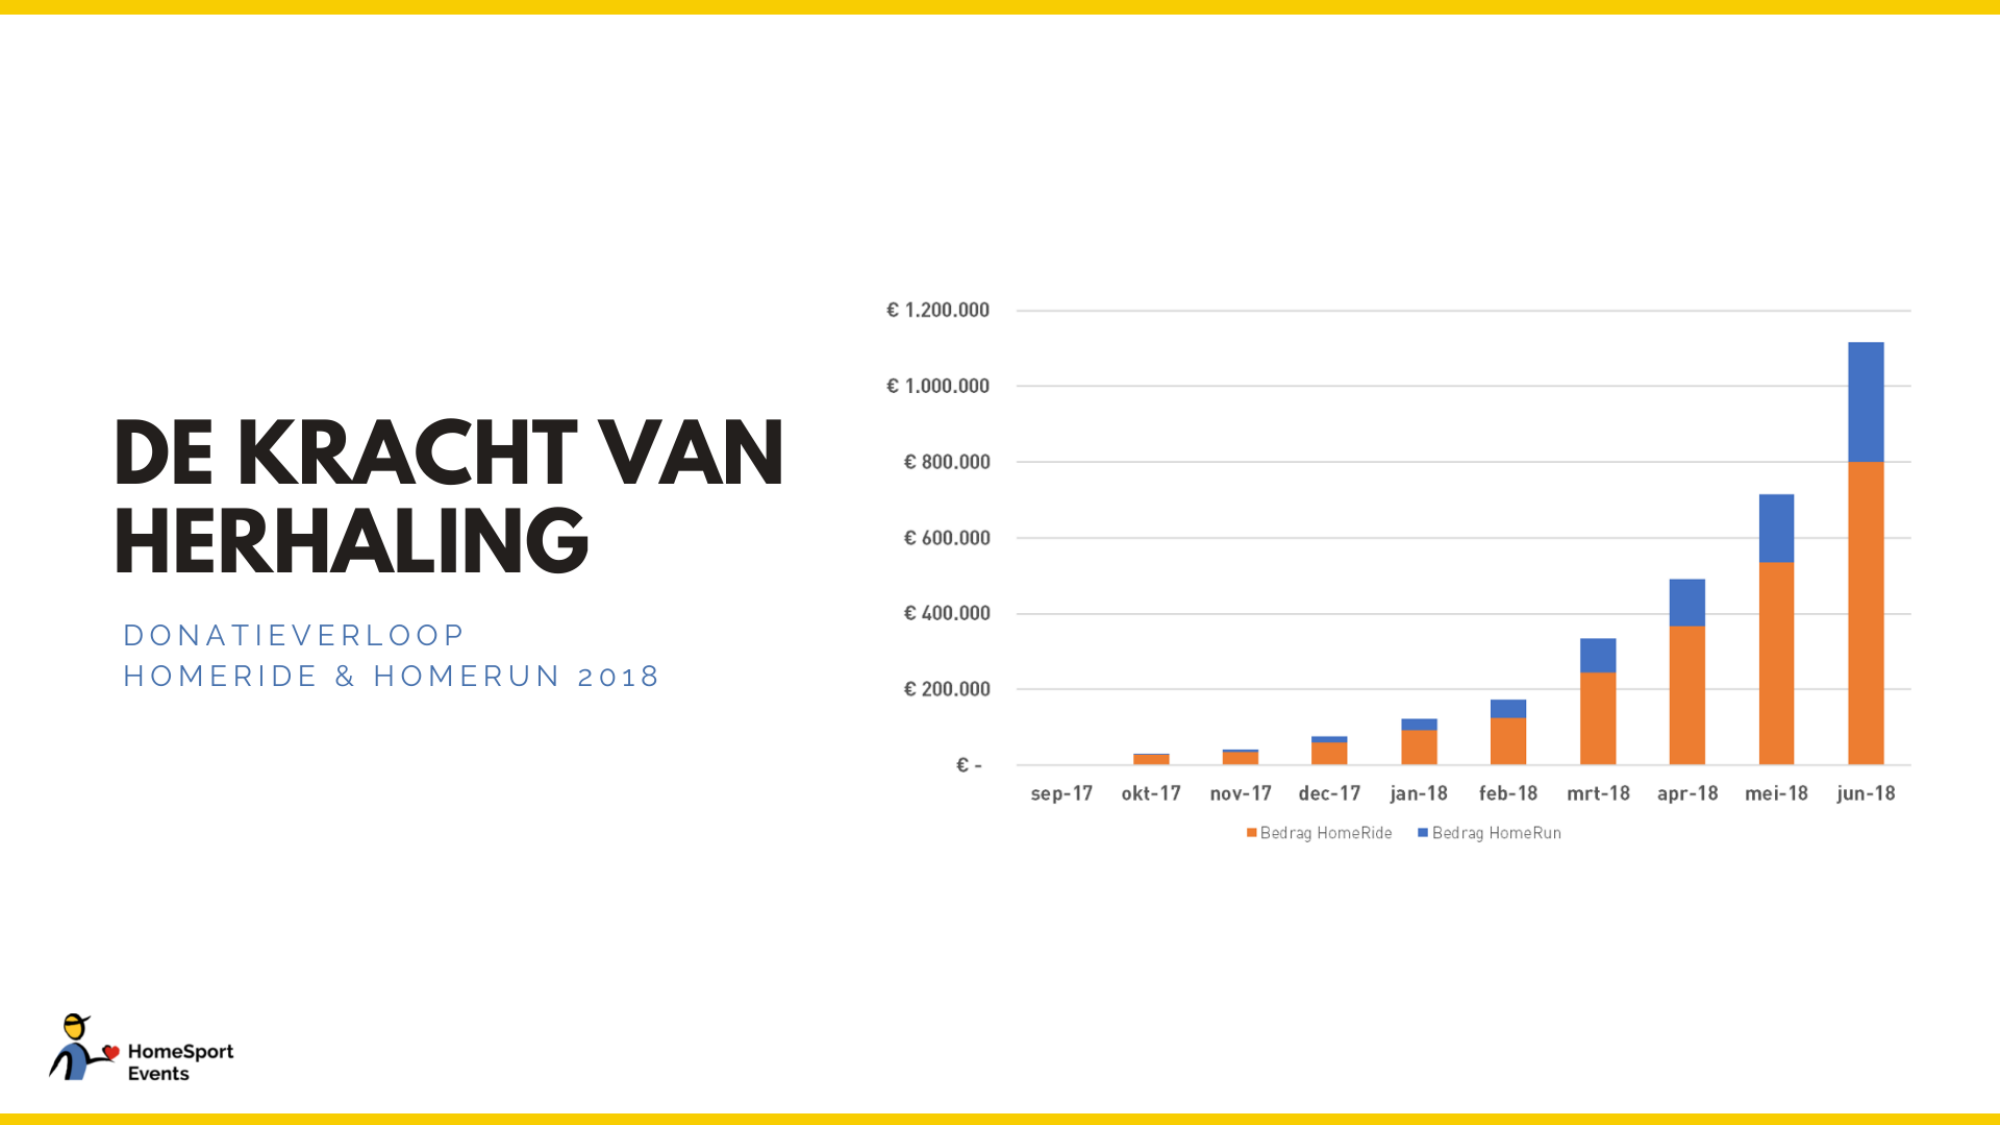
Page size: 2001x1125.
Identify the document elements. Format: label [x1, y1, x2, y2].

list [0, 0, 2000, 1125]
